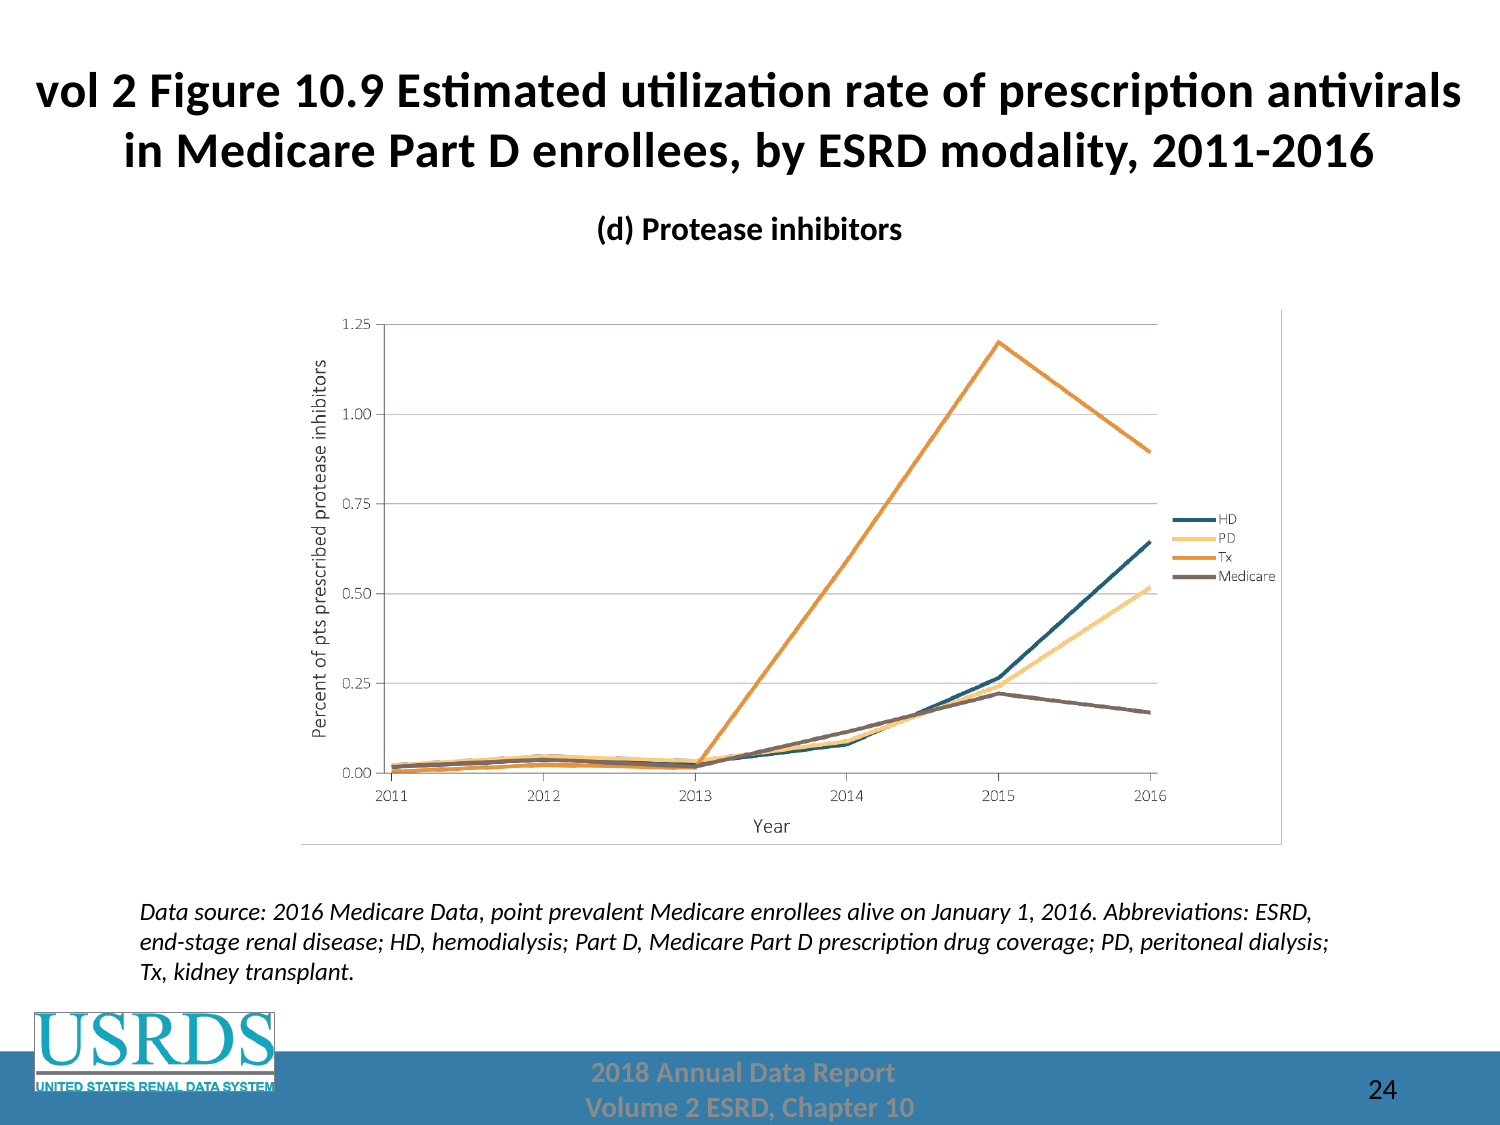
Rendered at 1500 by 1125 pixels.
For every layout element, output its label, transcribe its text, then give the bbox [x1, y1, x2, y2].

picture [35, 1013, 274, 1091]
picture [299, 309, 1282, 845]
text_box Data source: 2016 Medicare Data, point prevalent Medicare enrollees alive on January 1, 2016. Abbreviations: ESRD, end-stage renal disease; HD, hemodialysis; Part D, Medicare Part D prescription drug coverage; PD, peritoneal dialysis; Tx, kidney transplant. [125, 887, 1375, 993]
text_box (d) Protease inhibitors [581, 193, 963, 269]
footer 2018 Annual Data Report Volume 2 ESRD, Chapter 10 [496, 1051, 1004, 1125]
title vol 2 Figure 10.9 Estimated utilization rate of prescription antivirals in Medicare Part D enrollees, by ESRD modality, 2011-2016 [0, 50, 1500, 233]
slide_number 24 [1262, 1062, 1413, 1108]
